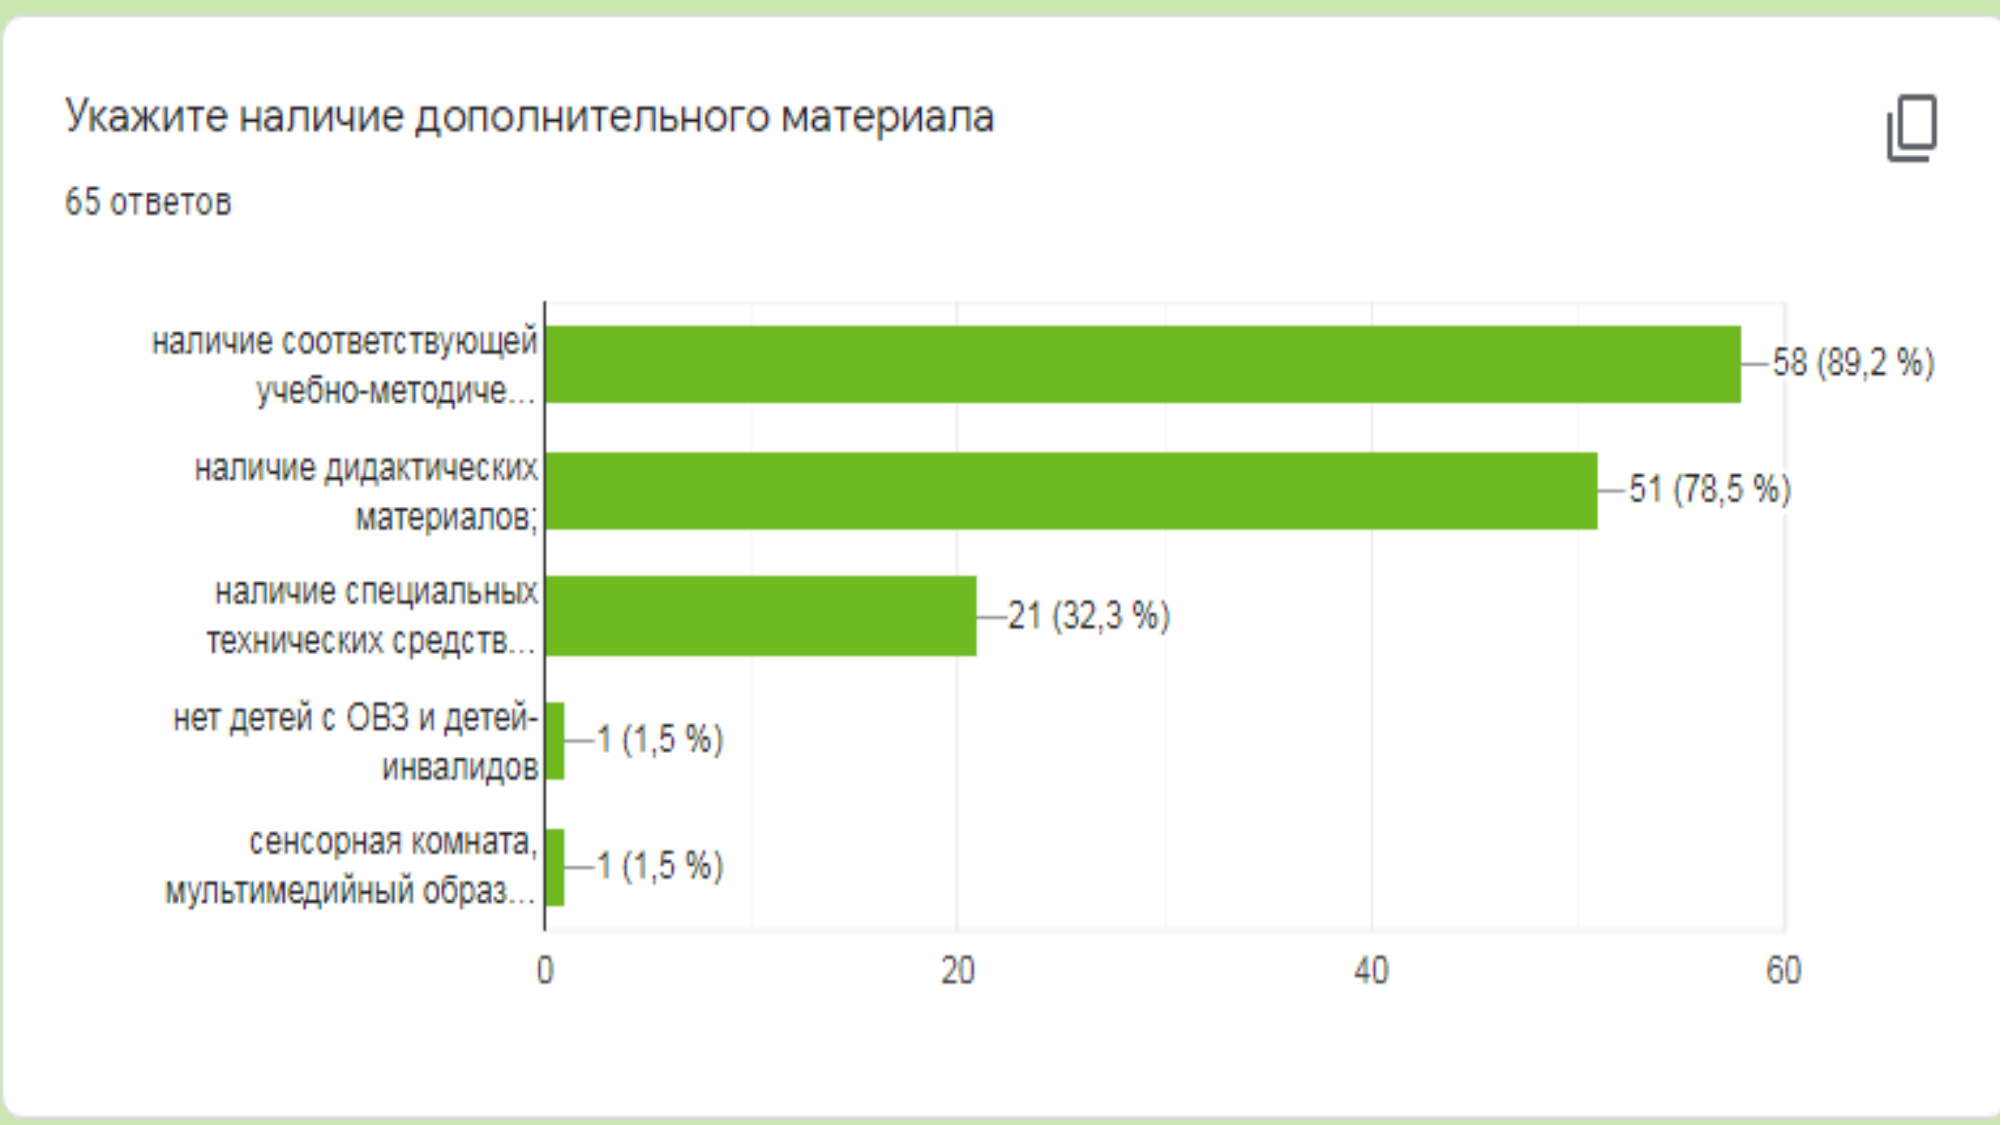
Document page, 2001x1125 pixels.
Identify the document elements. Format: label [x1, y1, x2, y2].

list [0, 0, 2000, 1125]
